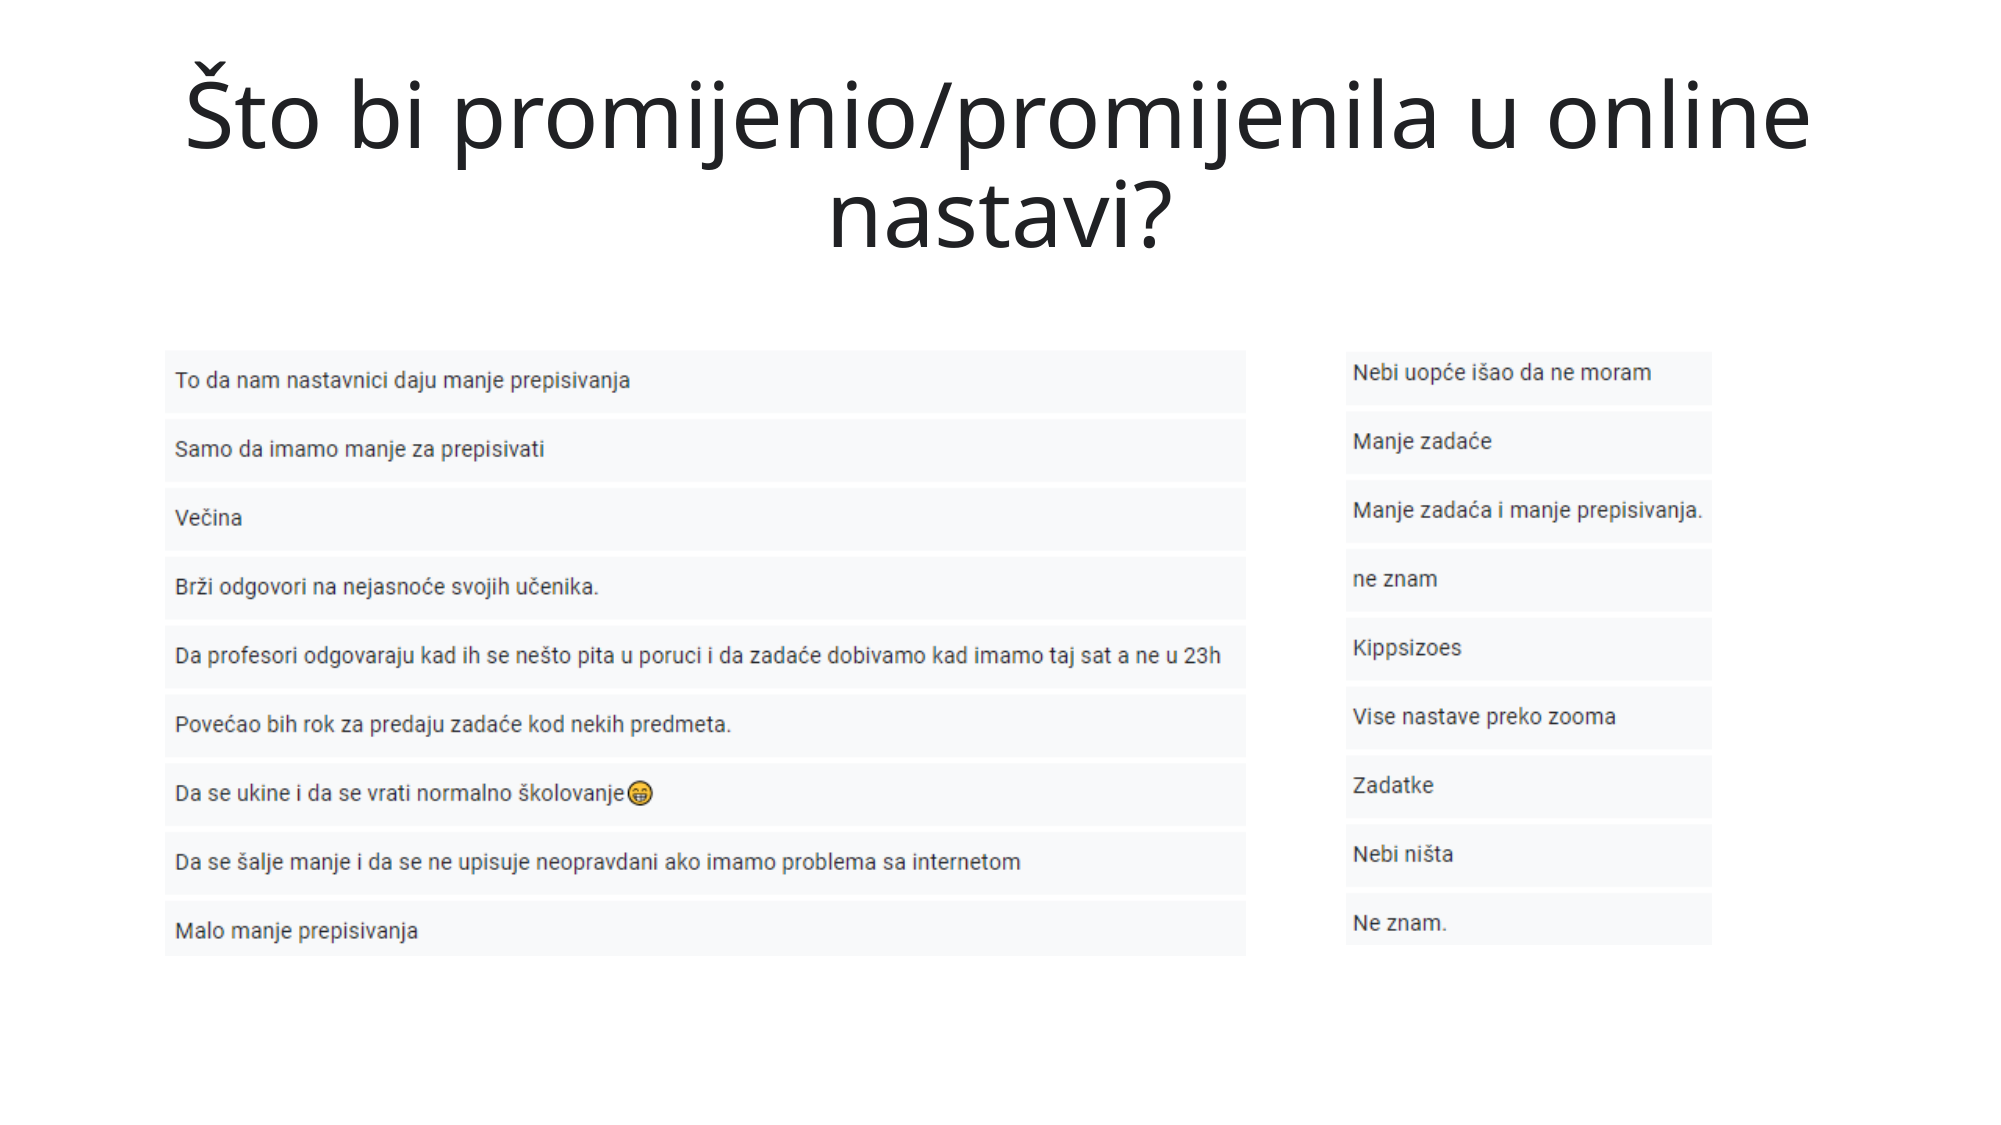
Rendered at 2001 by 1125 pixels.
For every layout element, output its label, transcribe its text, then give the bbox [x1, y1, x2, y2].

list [165, 346, 1246, 956]
title Što bi promijenio/promijenila u online nastavi? [137, 59, 1863, 278]
picture [1346, 346, 1712, 945]
